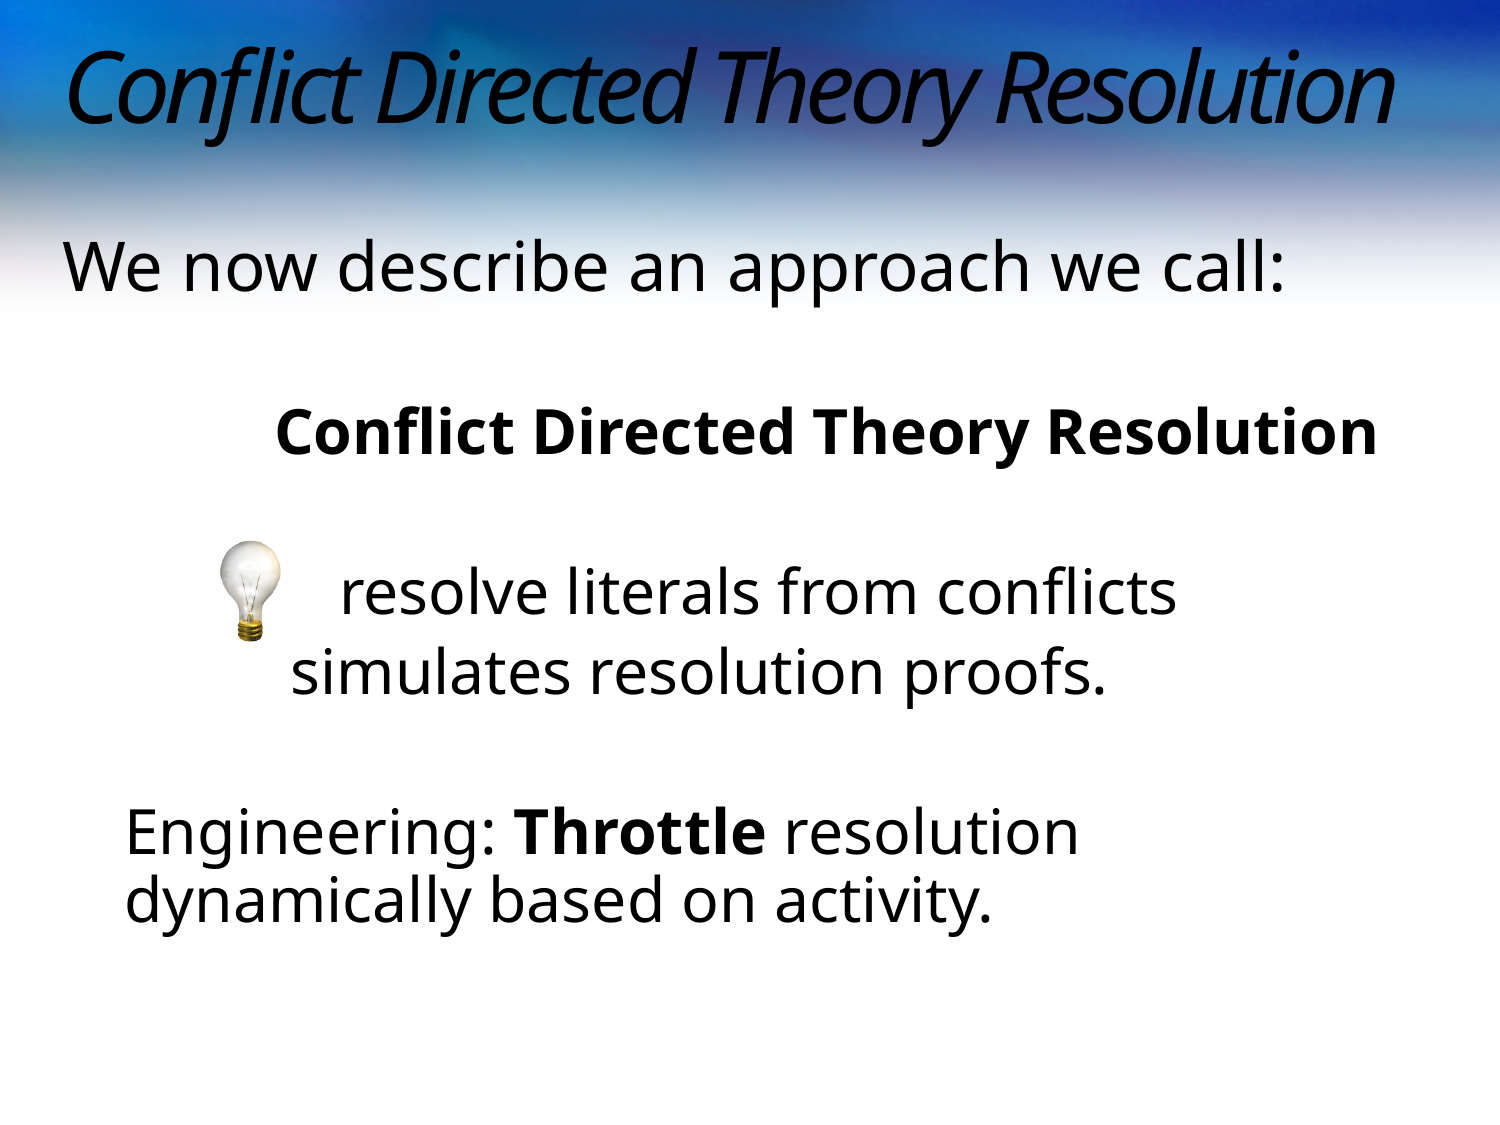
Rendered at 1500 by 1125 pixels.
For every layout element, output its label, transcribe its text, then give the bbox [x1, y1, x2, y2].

title Conflict Directed Theory Resolution [62, 37, 1438, 148]
picture [0, 0, 1500, 1125]
